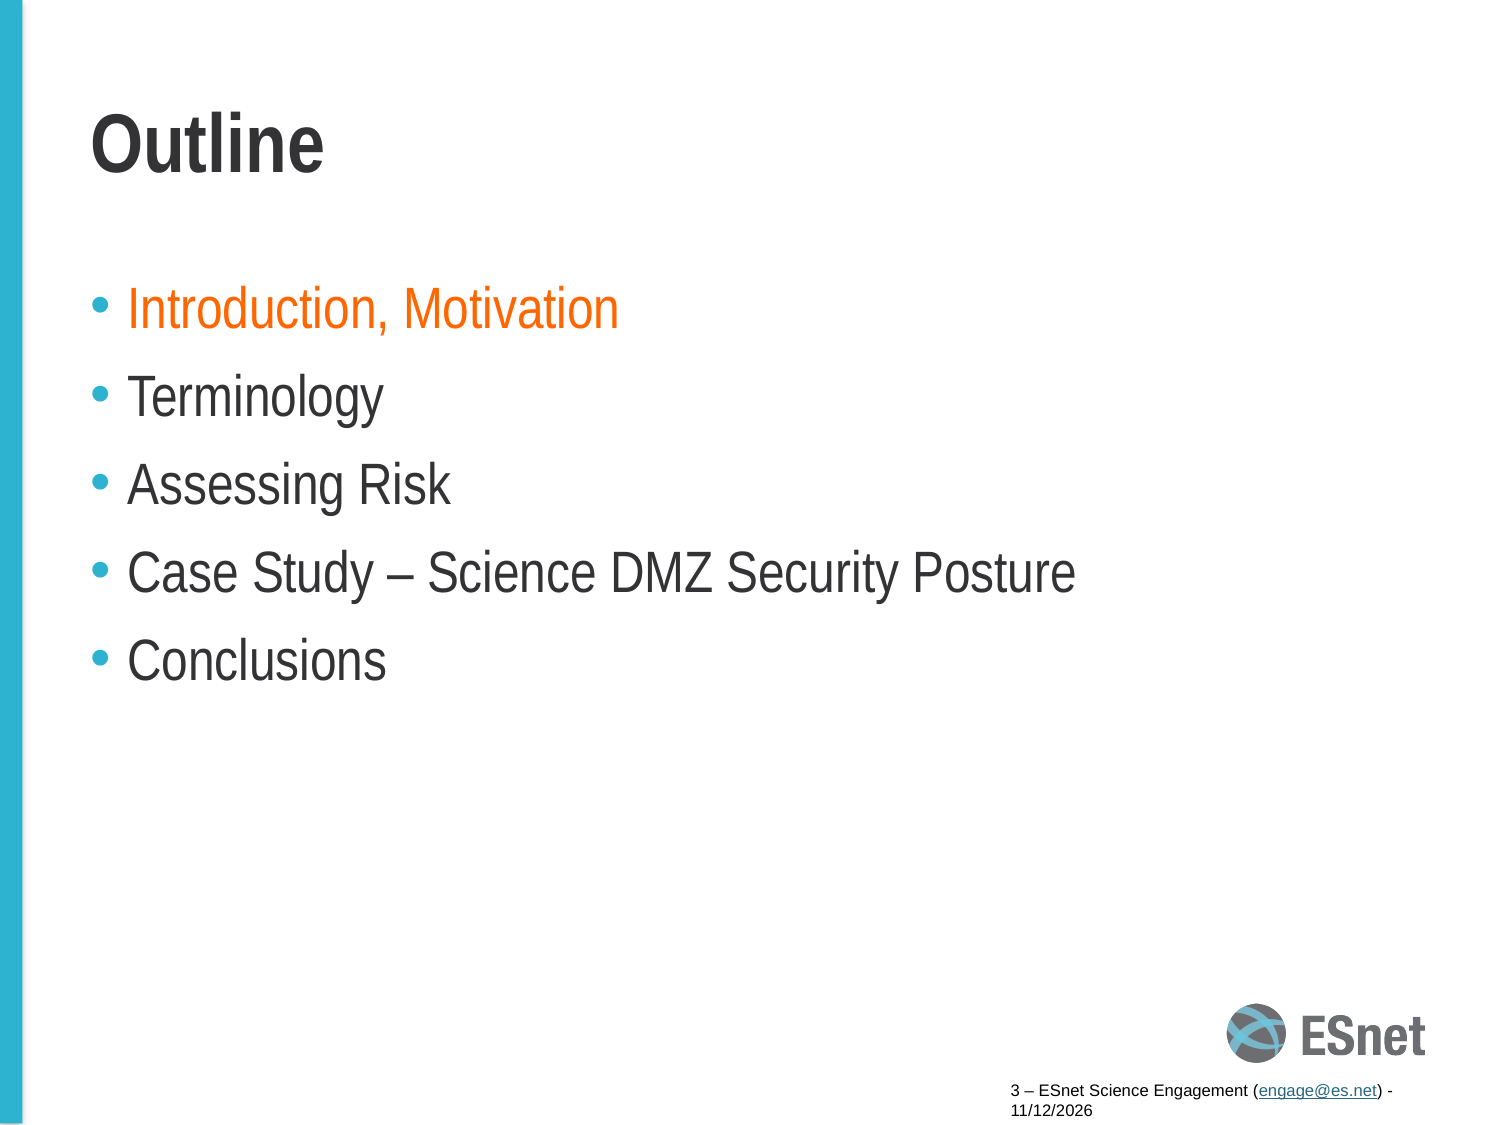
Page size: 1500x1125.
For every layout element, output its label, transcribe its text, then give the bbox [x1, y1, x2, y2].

title Outline [75, 45, 1425, 233]
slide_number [995, 1084, 1485, 1115]
list Introduction, Motivation Terminology Assessing Risk Case Study – Science DMZ Security Posture Conclusions [75, 262, 1425, 976]
picture [1226, 1003, 1425, 1063]
